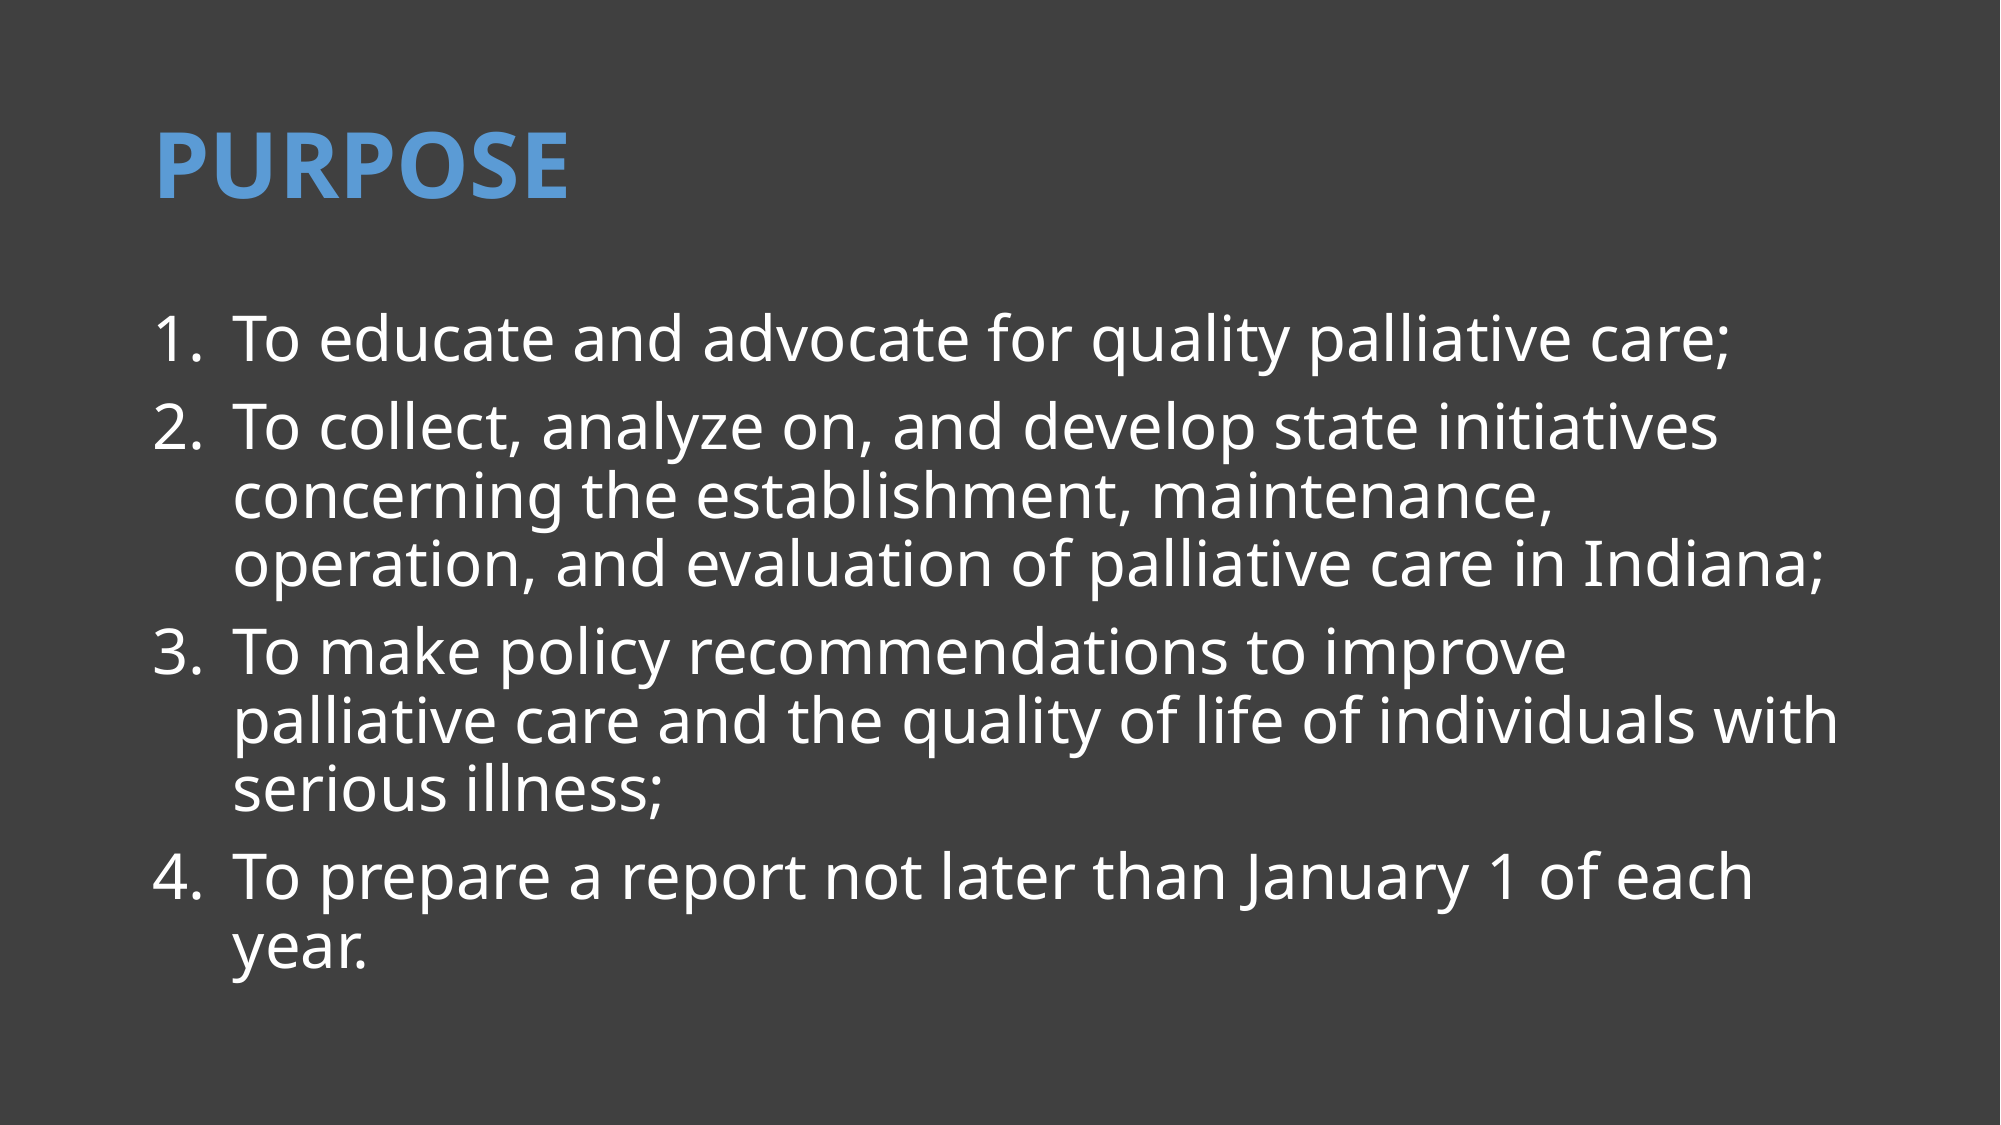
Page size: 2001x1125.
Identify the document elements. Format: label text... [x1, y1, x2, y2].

list To educate and advocate for quality palliative care; To collect, analyze on, and develop state initiatives concerning the establishment, maintenance, operation, and evaluation of palliative care in Indiana; To make policy recommendations to improve palliative care and the quality of life of individuals with serious illness; To prepare a report not later than January 1 of each year. [137, 299, 1863, 1014]
title Purpose [137, 59, 1863, 278]
